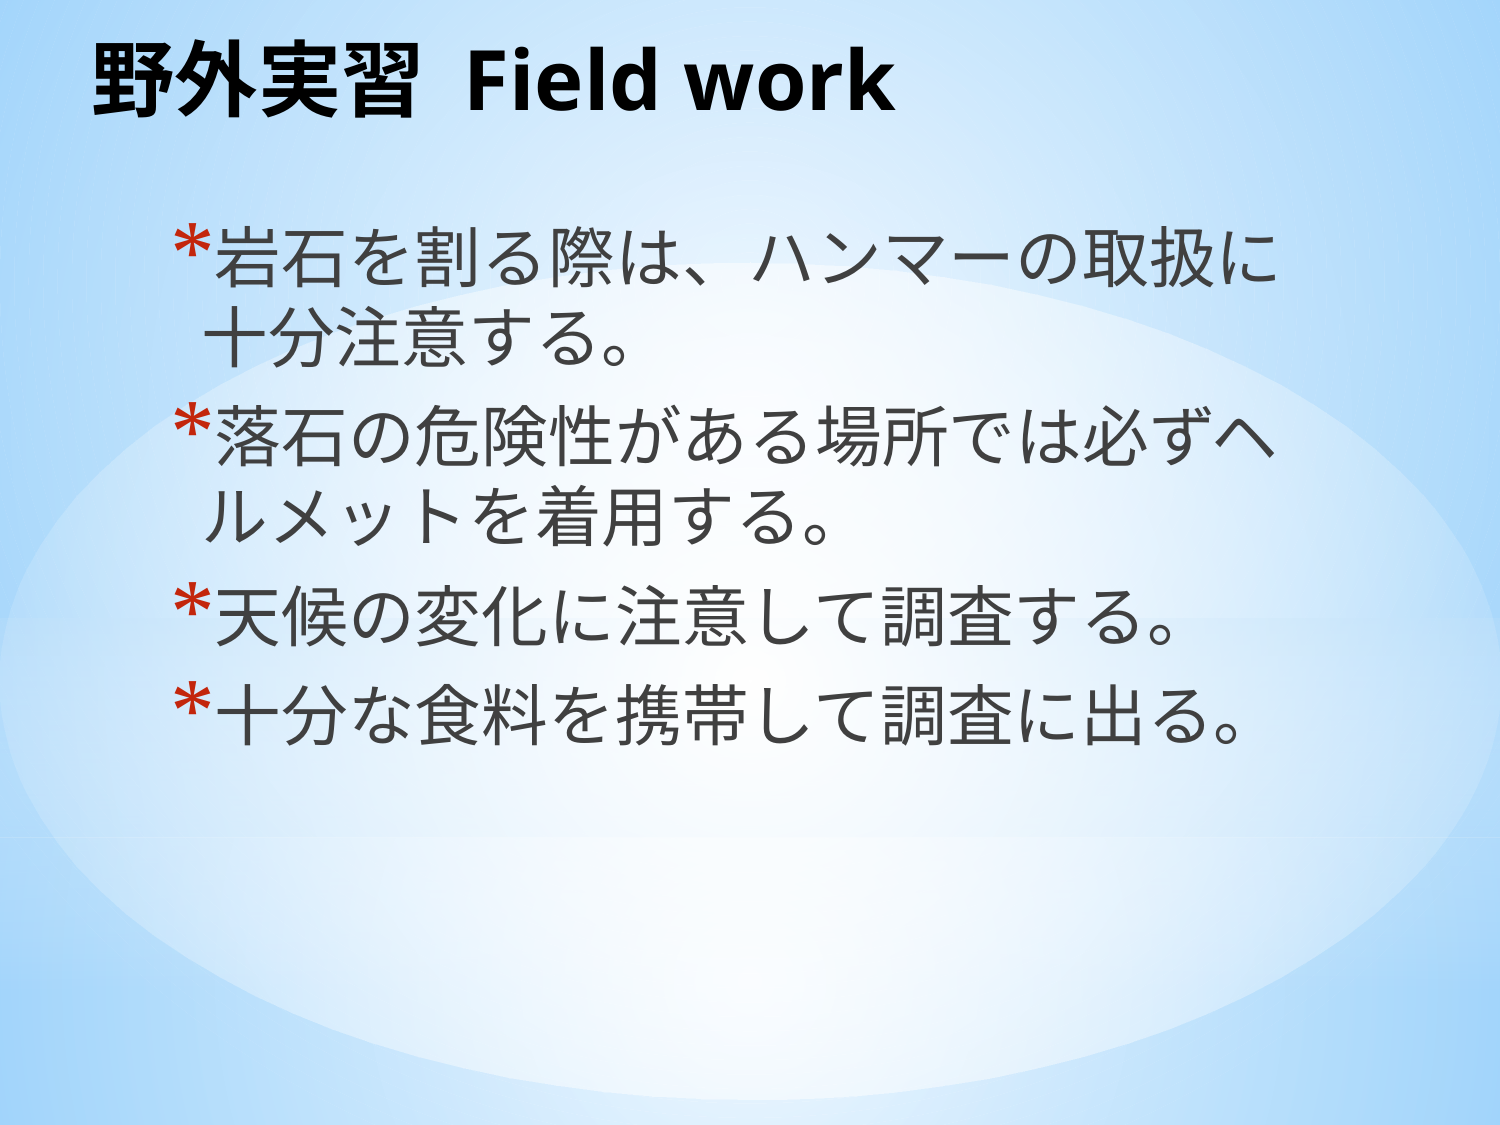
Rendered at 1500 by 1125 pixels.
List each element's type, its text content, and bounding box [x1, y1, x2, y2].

title 野外実習 Field work [76, 19, 1341, 185]
list 岩石を割る際は、ハンマーの取扱に十分注意する。 落石の危険性がある場所では必ずヘルメットを着用する。 天候の変化に注意して調査する。 十分な食料を携帯して調査に出る。 [148, 208, 1341, 846]
